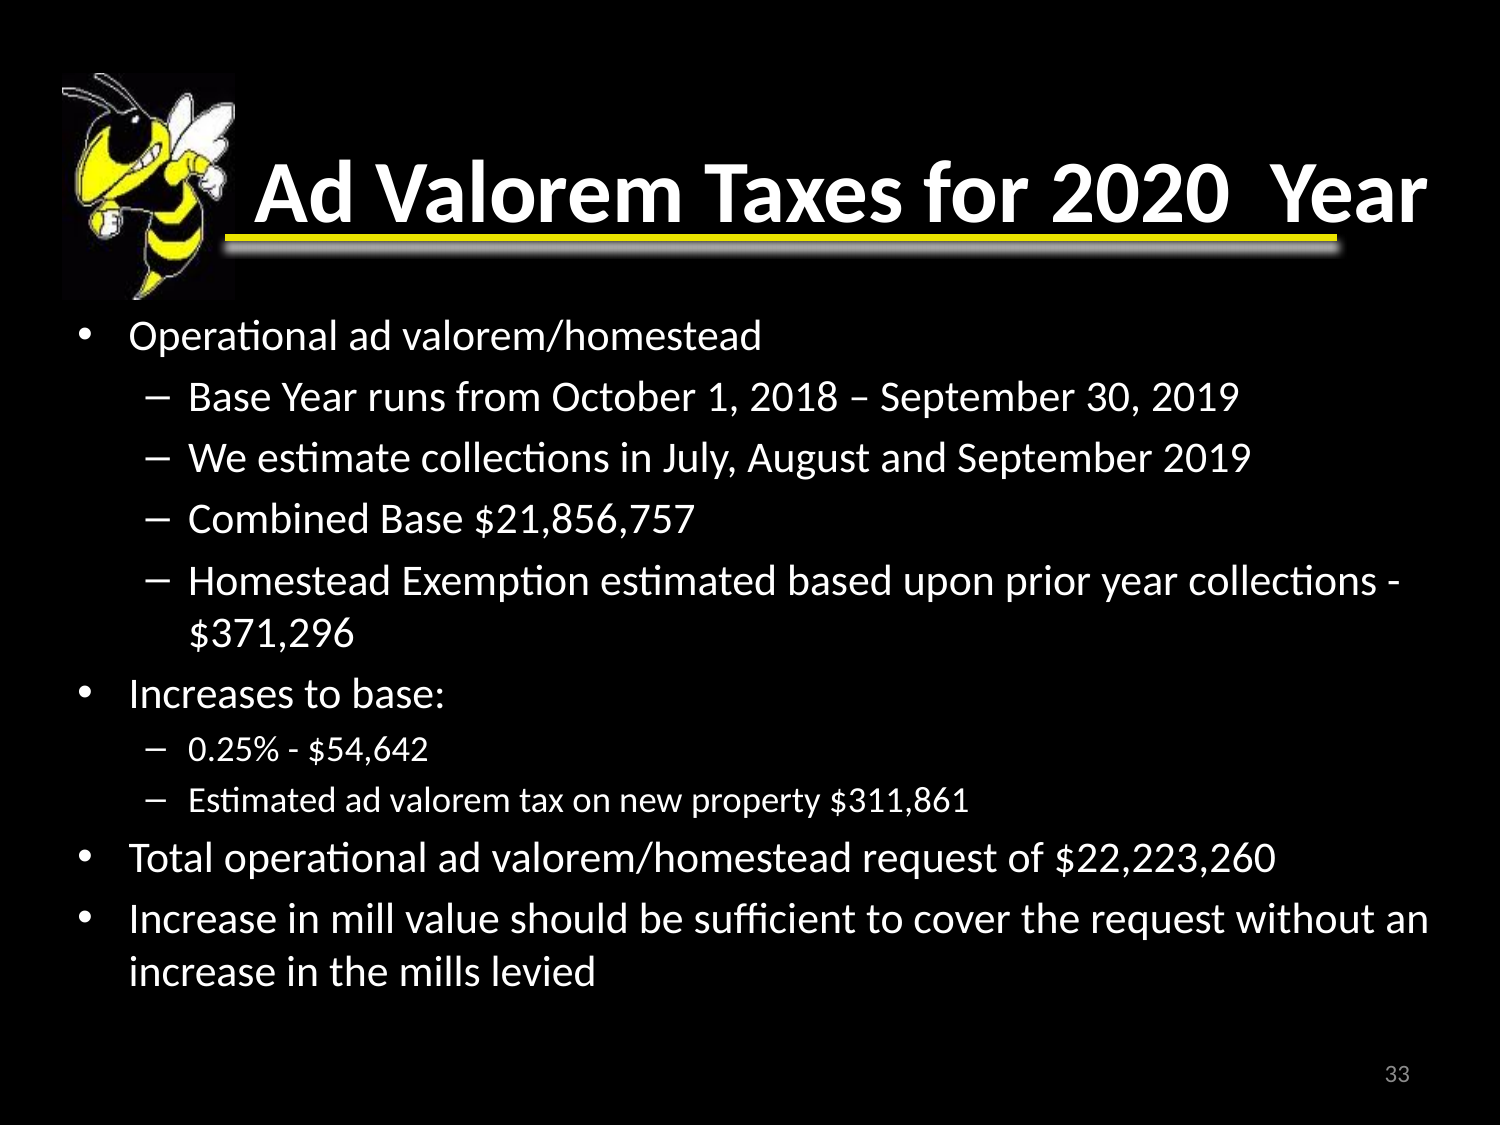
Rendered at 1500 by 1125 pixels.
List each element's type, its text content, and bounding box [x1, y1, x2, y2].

slide_number 33 [1074, 1042, 1425, 1103]
title Ad Valorem Taxes for 2020 Year [235, 73, 1450, 299]
list Operational ad valorem/homestead Base Year runs from October 1, 2018 – September 30, 2019 We estimate collections in July, August and September 2019 Combined Base $21,856,757 Homestead Exemption estimated based upon prior year collections - $371,296 Increases to base: 0.25% - $54,642 Estimated ad valorem tax on new property $311,861 Total operational ad valorem/homestead request of $22,223,260 Increase in mill value should be sufficient to cover the request without an increase in the mills levied [62, 299, 1450, 1013]
picture [62, 72, 235, 300]
table_cell $11,774,297 [238, 238, 1344, 258]
